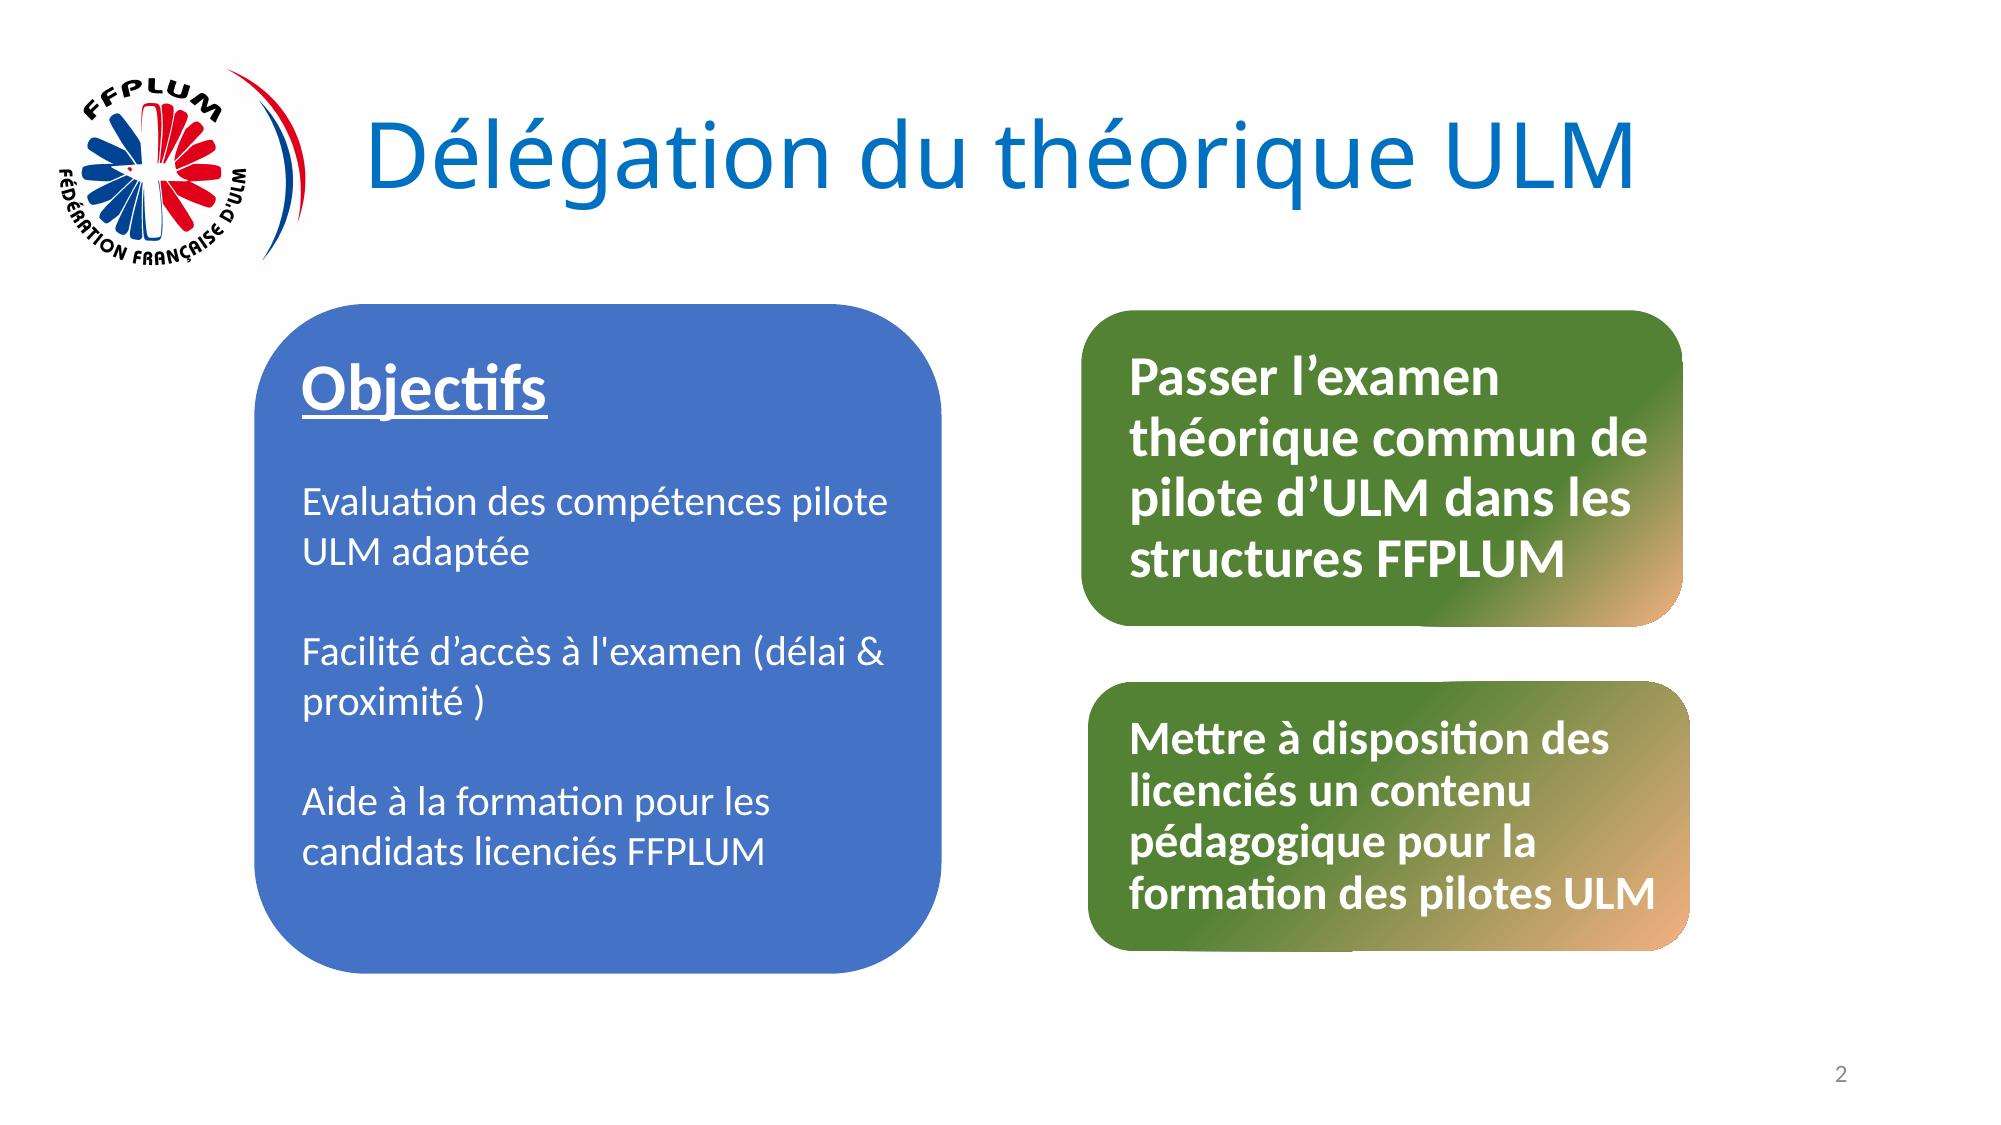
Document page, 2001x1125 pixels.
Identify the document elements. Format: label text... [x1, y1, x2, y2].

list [14, 24, 363, 338]
slide_number 2 [1412, 1042, 1863, 1103]
title Délégation du théorique ULM [363, 39, 1863, 278]
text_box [1087, 655, 1690, 974]
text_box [1081, 310, 1683, 629]
text_box Objectifs Evaluation des compétences pilote ULM adaptée Facilité d’accès à l'examen (délai & proximité ) Aide à la formation pour les candidats licenciés FFPLUM [253, 302, 943, 975]
